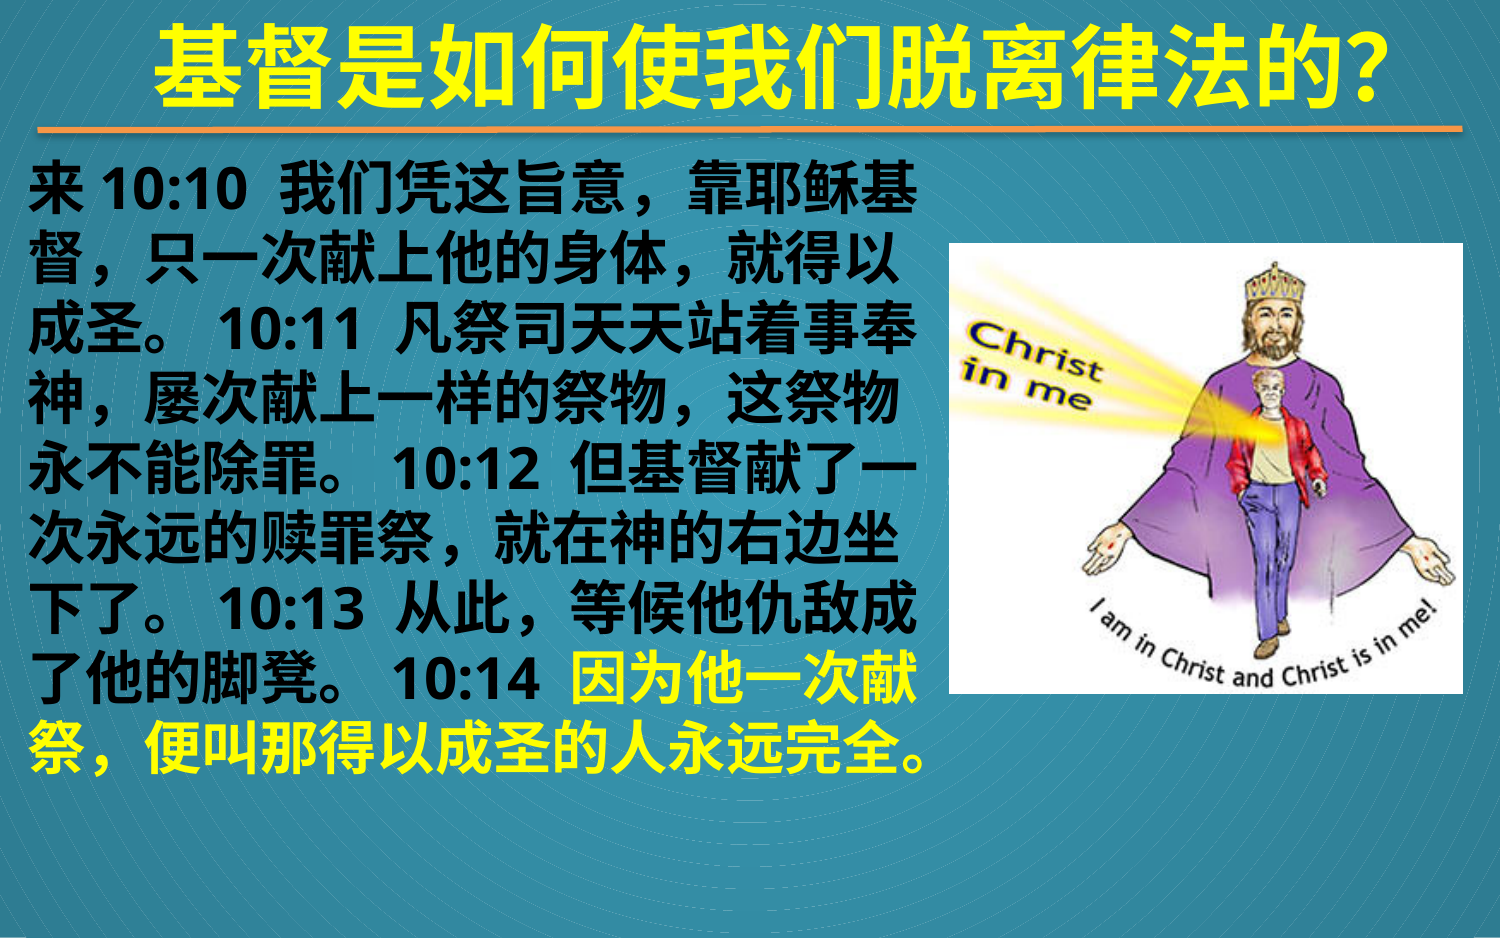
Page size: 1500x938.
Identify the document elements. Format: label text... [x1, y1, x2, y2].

text_box 基督是如何使我们脱离律法的？ [137, 2, 1400, 125]
picture [948, 243, 1463, 694]
text_box 来10:10 我们凭这旨意，靠耶稣基督，只一次献上他的身体，就得以成圣。10:11 凡祭司天天站着事奉神，屡次献上一样的祭物，这祭物永不能除罪。10:12 但基督献了一次永远的赎罪祭，就在神的右边坐下了。10:13 从此，等候他仇敌成了他的脚凳。10:14 因为他一次献祭，便叫那得以成圣的人永远完全。 [12, 143, 938, 789]
